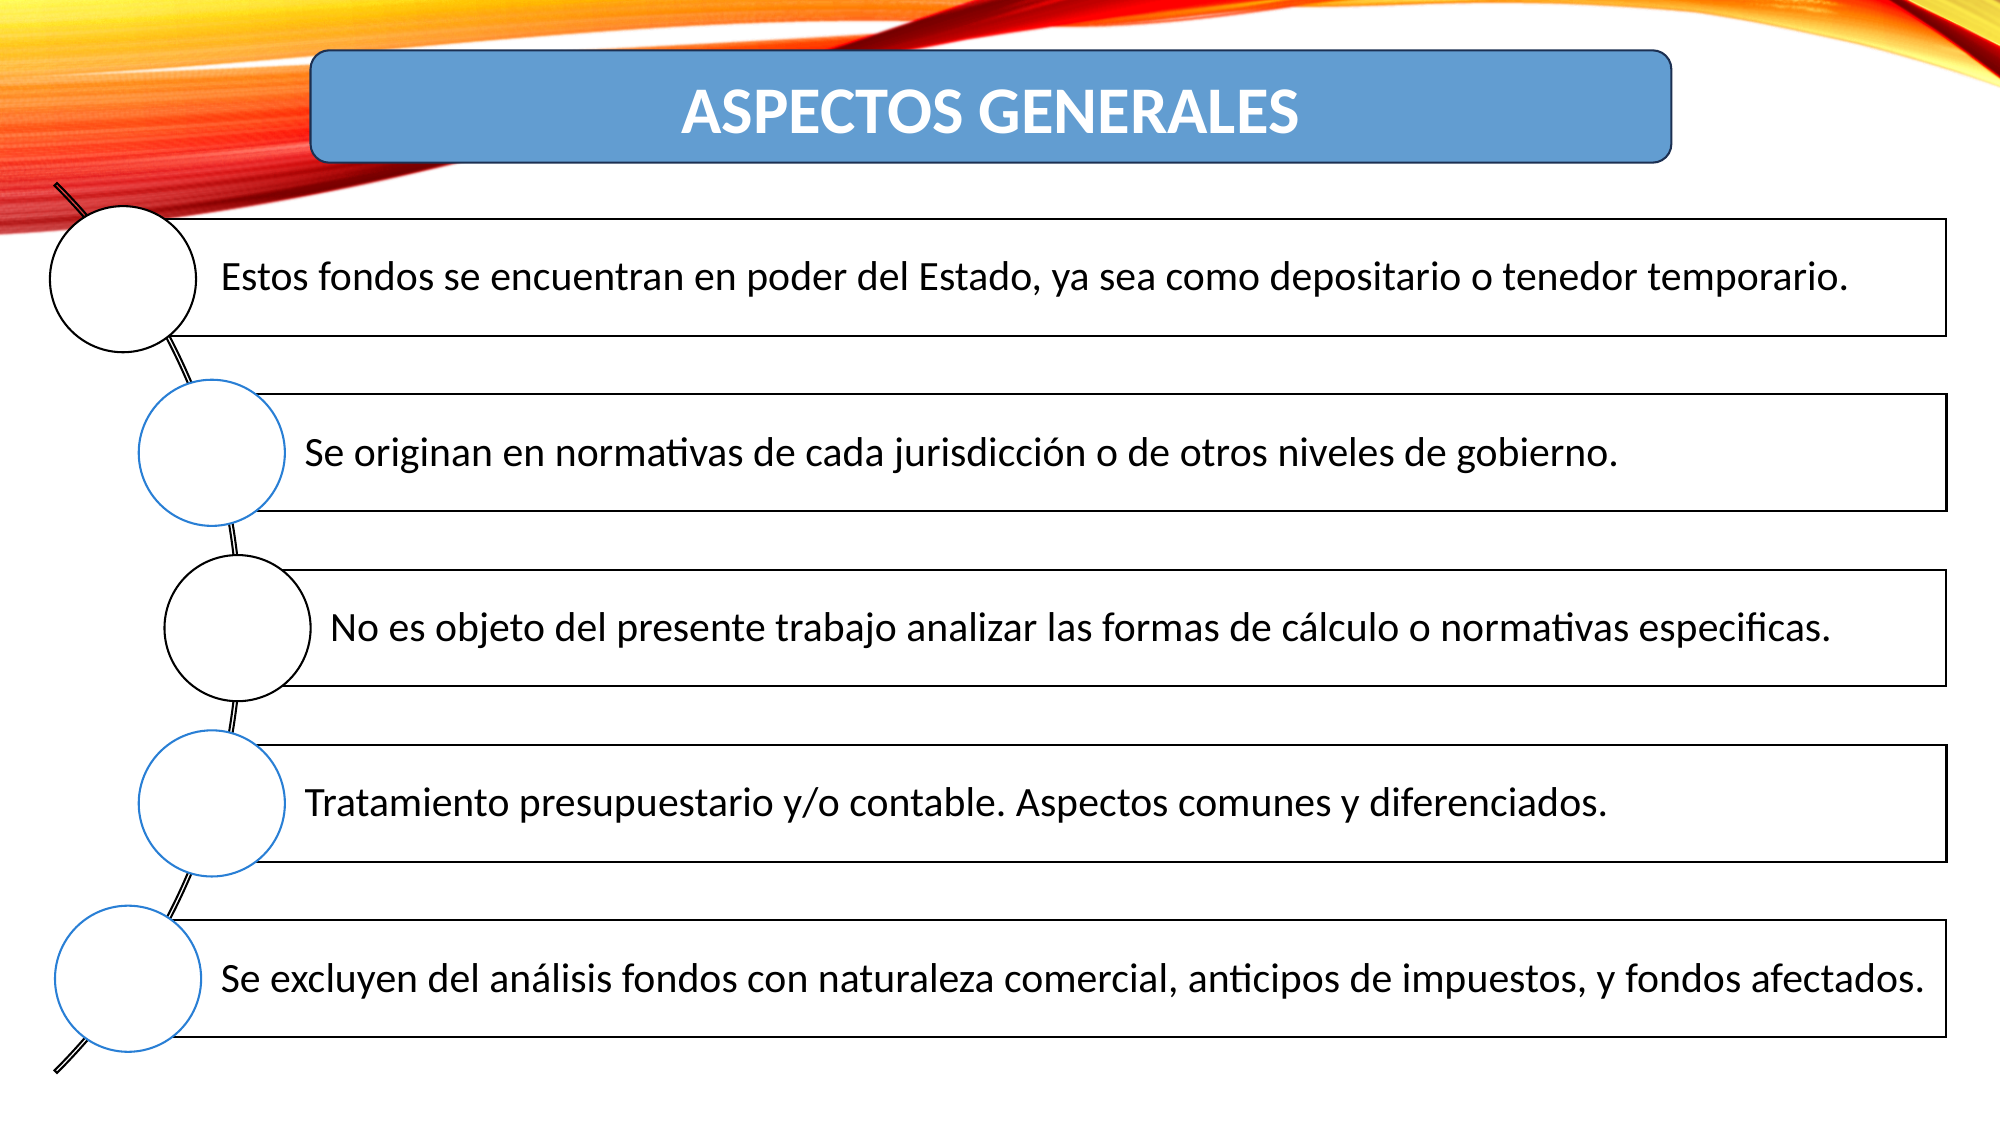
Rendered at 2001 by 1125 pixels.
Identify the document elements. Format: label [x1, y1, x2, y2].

text_box [0, 0, 1947, 1125]
picture [1947, 0, 2000, 237]
